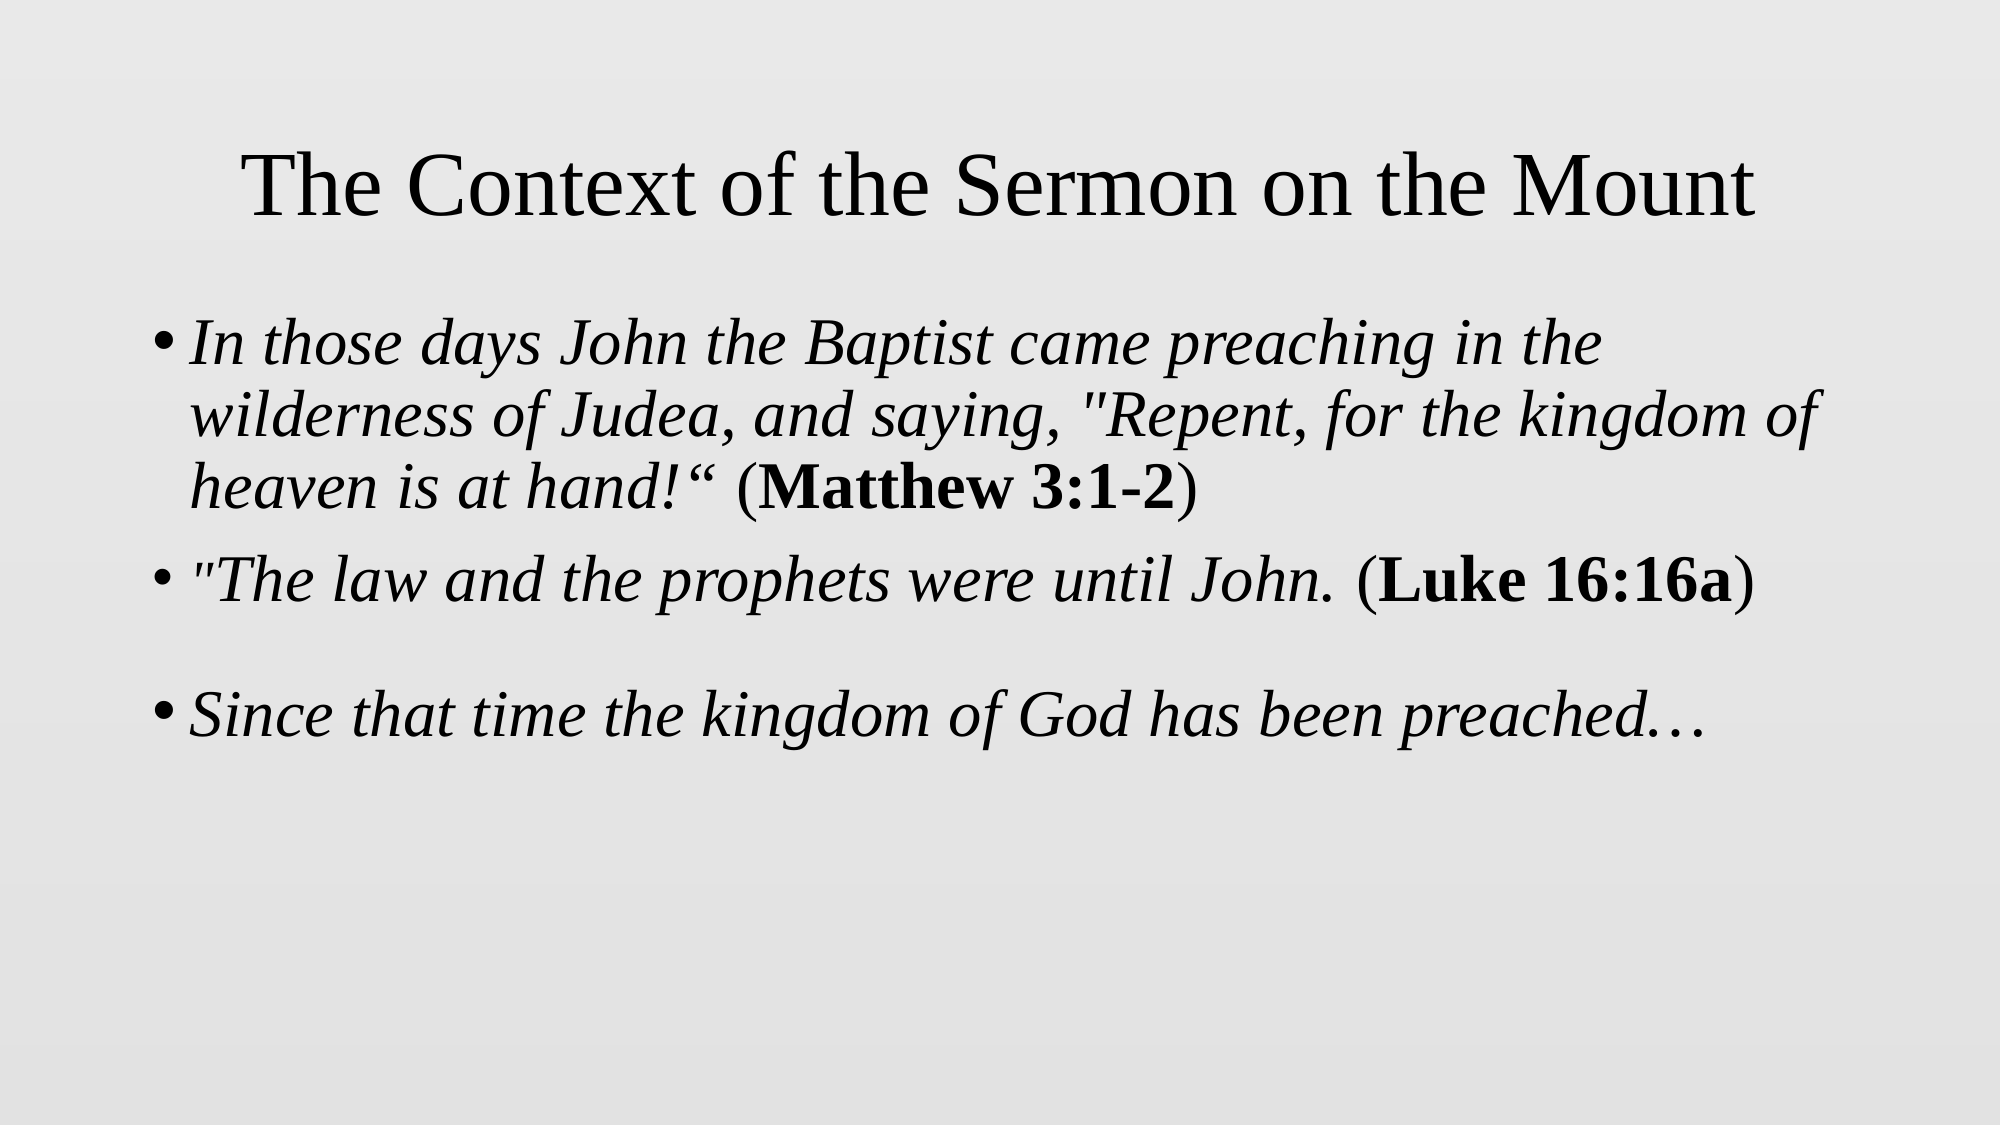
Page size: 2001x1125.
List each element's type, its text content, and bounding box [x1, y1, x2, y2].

list In those days John the Baptist came preaching in the wilderness of Judea, and saying, "Repent, for the kingdom of heaven is at hand!“ (Matthew 3:1-2) "The law and the prophets were until John. (Luke 16:16a) Since that time the kingdom of God has been preached… [137, 299, 1863, 1016]
title The Context of the Sermon on the Mount [99, 109, 1900, 263]
